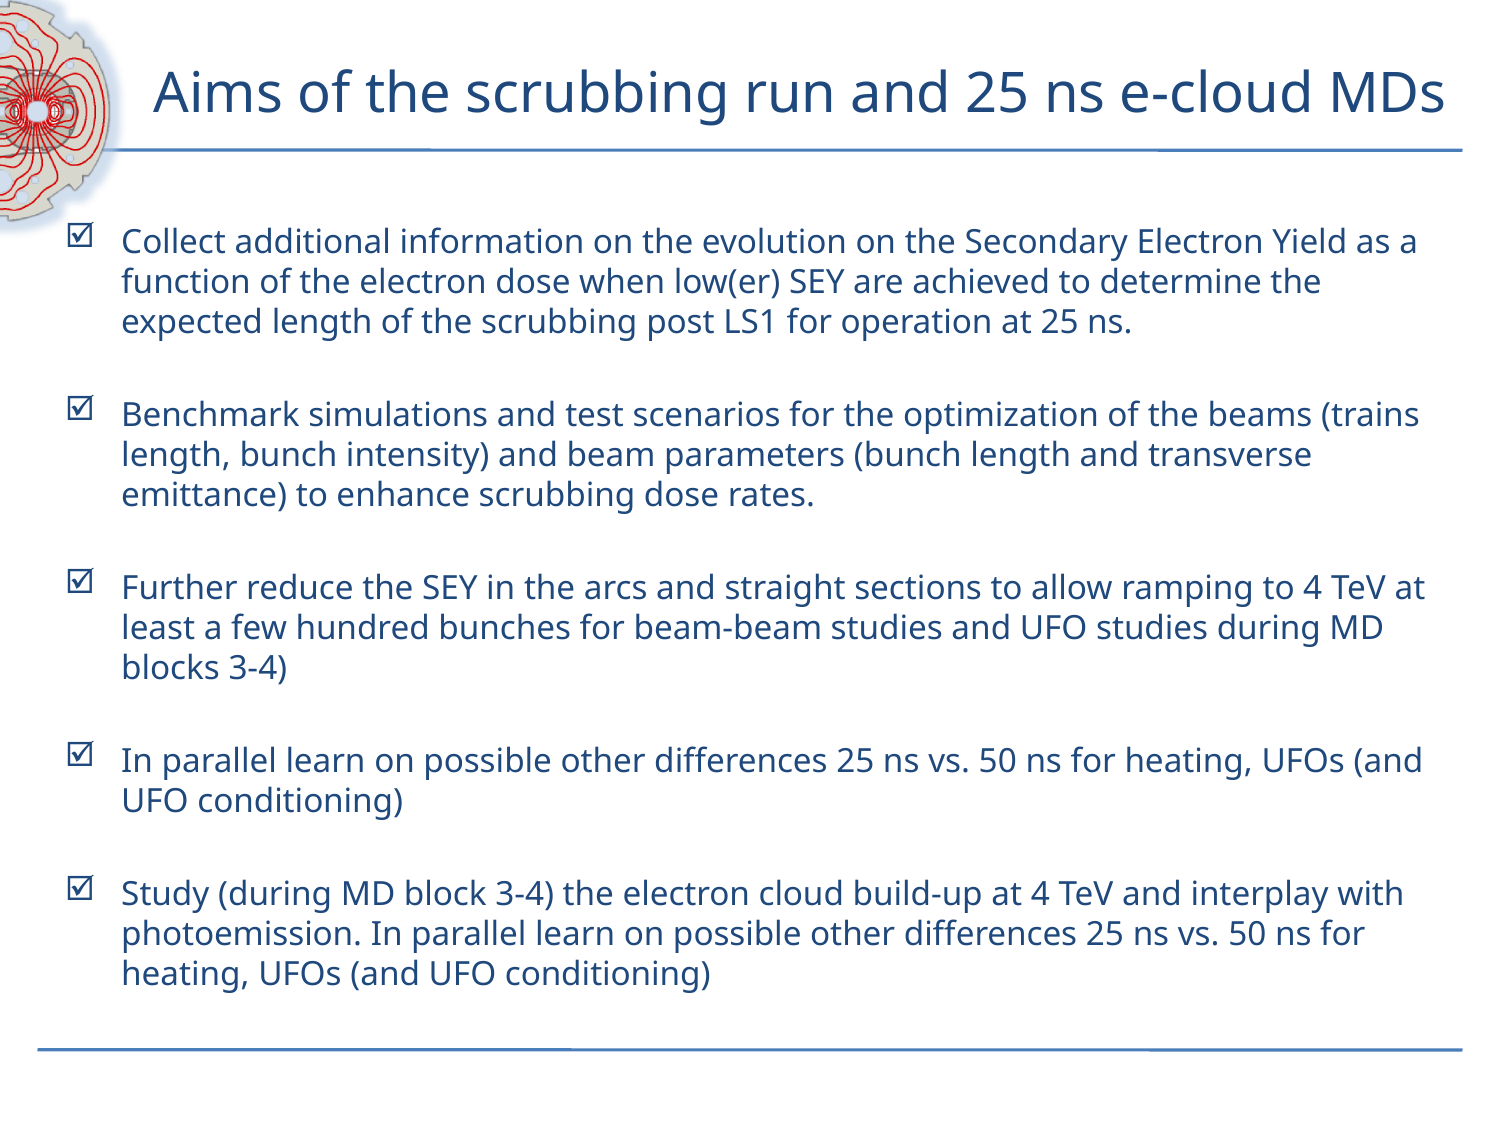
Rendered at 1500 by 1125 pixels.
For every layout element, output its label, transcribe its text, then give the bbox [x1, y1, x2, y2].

picture [0, 2, 108, 220]
title Aims of the scrubbing run and 25 ns e-cloud MDs [62, 24, 1463, 156]
list Collect additional information on the evolution on the Secondary Electron Yield as a function of the electron dose when low(er) SEY are achieved to determine the expected length of the scrubbing post LS1 for operation at 25 ns. Benchmark simulations and test scenarios for the optimization of the beams (trains length, bunch intensity) and beam parameters (bunch length and transverse emittance) to enhance scrubbing dose rates. Further reduce the SEY in the arcs and straight sections to allow ramping to 4 TeV at least a few hundred bunches for beam-beam studies and UFO studies during MD blocks 3-4) In parallel learn on possible other differences 25 ns vs. 50 ns for heating, UFOs (and UFO conditioning) Study (during MD block 3-4) the electron cloud build-up at 4 TeV and interplay with photoemission. In parallel learn on possible other differences 25 ns vs. 50 ns for heating, UFOs (and UFO conditioning) [49, 212, 1451, 1076]
